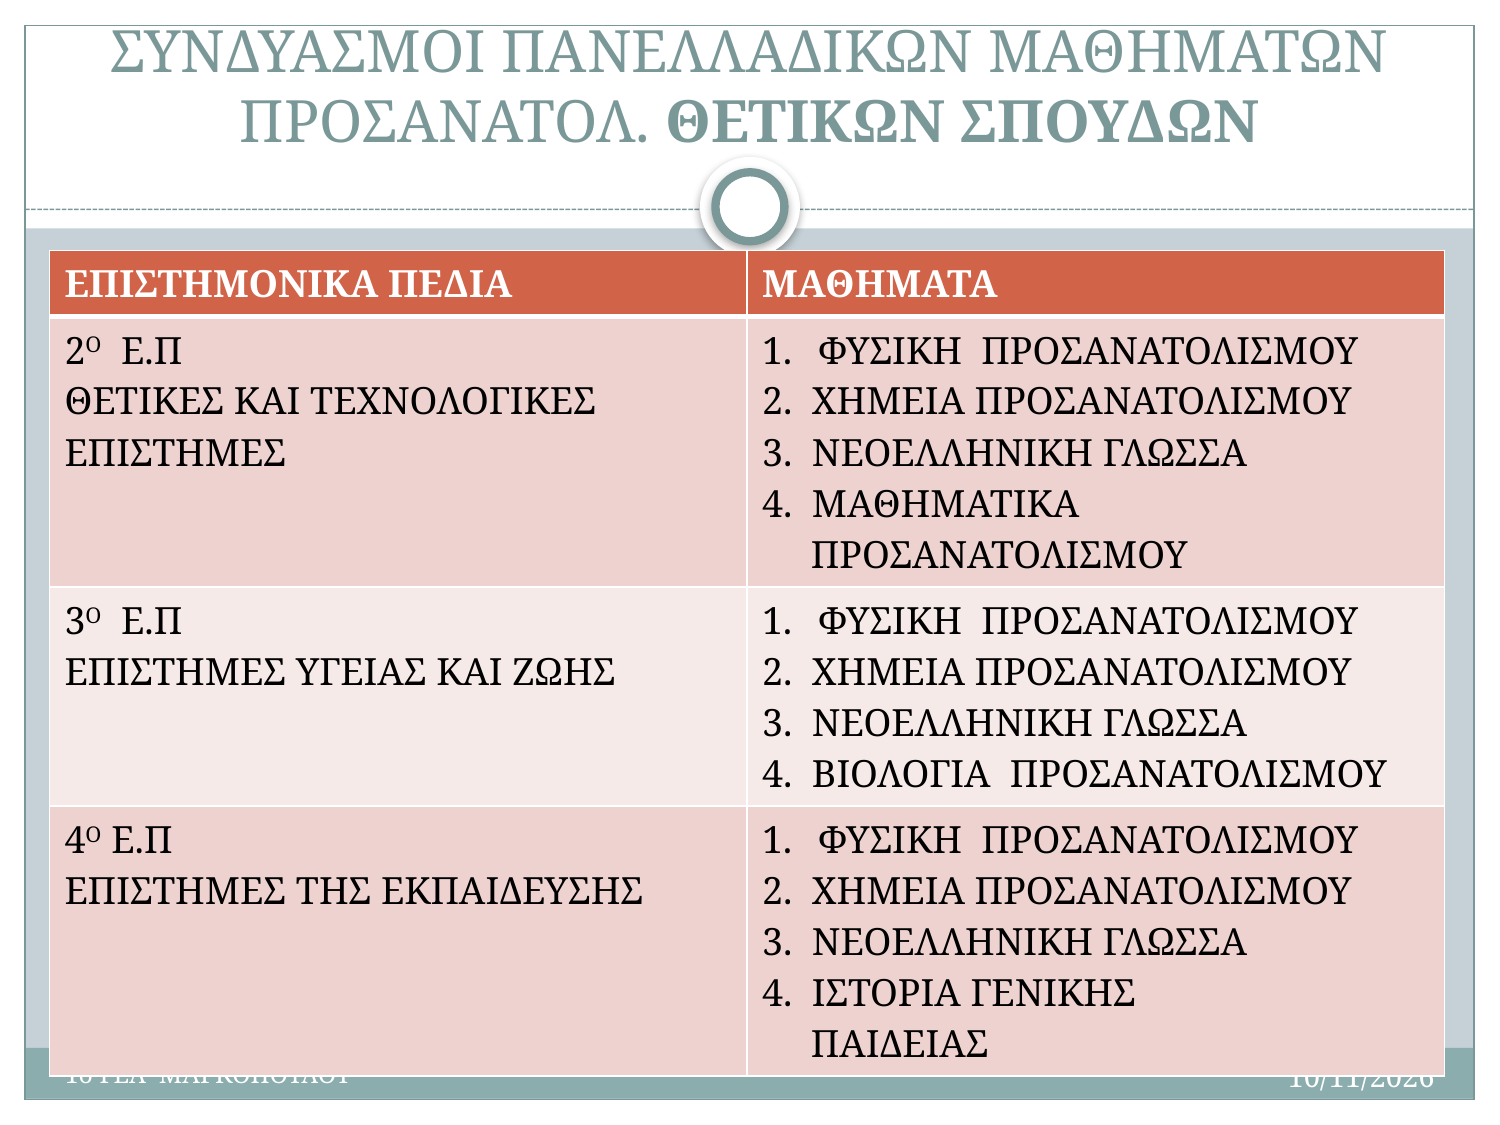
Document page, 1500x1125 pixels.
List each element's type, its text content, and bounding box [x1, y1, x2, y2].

title ΣΥΝΔΥΑΣΜΟΙ ΠΑΝΕΛΛΑΔΙΚΩΝ ΜΑΘΗΜΑΤΩΝ ΠΡΟΣΑΝΑΤΟΛ. ΘΕΤΙΚΩΝ ΣΠΟΥΔΩΝ [49, 37, 1450, 162]
footer 1ο ΓΕΛ ΜΑΡΚΟΠΟΥΛΟΥ [50, 1051, 638, 1112]
table_header ΕΠΙΣΤΗΜΟΝΙΚΑ ΠΕΔΙΑ [50, 251, 746, 314]
table_cell 3Ο Ε.Π ΕΠΙΣΤΗΜΕΣ ΥΓΕΙΑΣ ΚΑΙ ΖΩΗΣ [50, 588, 746, 805]
table_header ΜΑΘΗΜΑΤΑ [748, 251, 1444, 314]
table_cell 4Ο Ε.Π ΕΠΙΣΤΗΜΕΣ ΤΗΣ ΕΚΠΑΙΔΕΥΣΗΣ [50, 807, 746, 1075]
table_cell ΦΥΣΙΚΗ ΠΡΟΣΑΝΑΤΟΛΙΣΜΟΥ 2. ΧΗΜΕΙΑ ΠΡΟΣΑΝΑΤΟΛΙΣΜΟΥ 3. ΝΕΟΕΛΛΗΝΙΚΗ ΓΛΩΣΣΑ 4. ΙΣΤΟΡΙΑ ΓΕΝΙΚΗΣ ΠΑΙΔΕΙΑΣ [748, 807, 1444, 1075]
table_cell ΦΥΣΙΚΗ ΠΡΟΣΑΝΑΤΟΛΙΣΜΟΥ 2. ΧΗΜΕΙΑ ΠΡΟΣΑΝΑΤΟΛΙΣΜΟΥ 3. ΝΕΟΕΛΛΗΝΙΚΗ ΓΛΩΣΣΑ 4. ΜΑΘΗΜΑΤΙΚΑ ΠΡΟΣΑΝΑΤΟΛΙΣΜΟΥ [748, 319, 1444, 586]
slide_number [950, 1050, 1450, 1111]
table_cell 2Ο Ε.Π ΘΕΤΙΚΕΣ ΚΑΙ ΤΕΧΝΟΛΟΓΙΚΕΣ ΕΠΙΣΤΗΜΕΣ [50, 319, 746, 586]
table_cell ΦΥΣΙΚΗ ΠΡΟΣΑΝΑΤΟΛΙΣΜΟΥ 2. ΧΗΜΕΙΑ ΠΡΟΣΑΝΑΤΟΛΙΣΜΟΥ 3. ΝΕΟΕΛΛΗΝΙΚΗ ΓΛΩΣΣΑ 4. ΒΙΟΛΟΓΙΑ ΠΡΟΣΑΝΑΤΟΛΙΣΜΟΥ [748, 588, 1444, 805]
